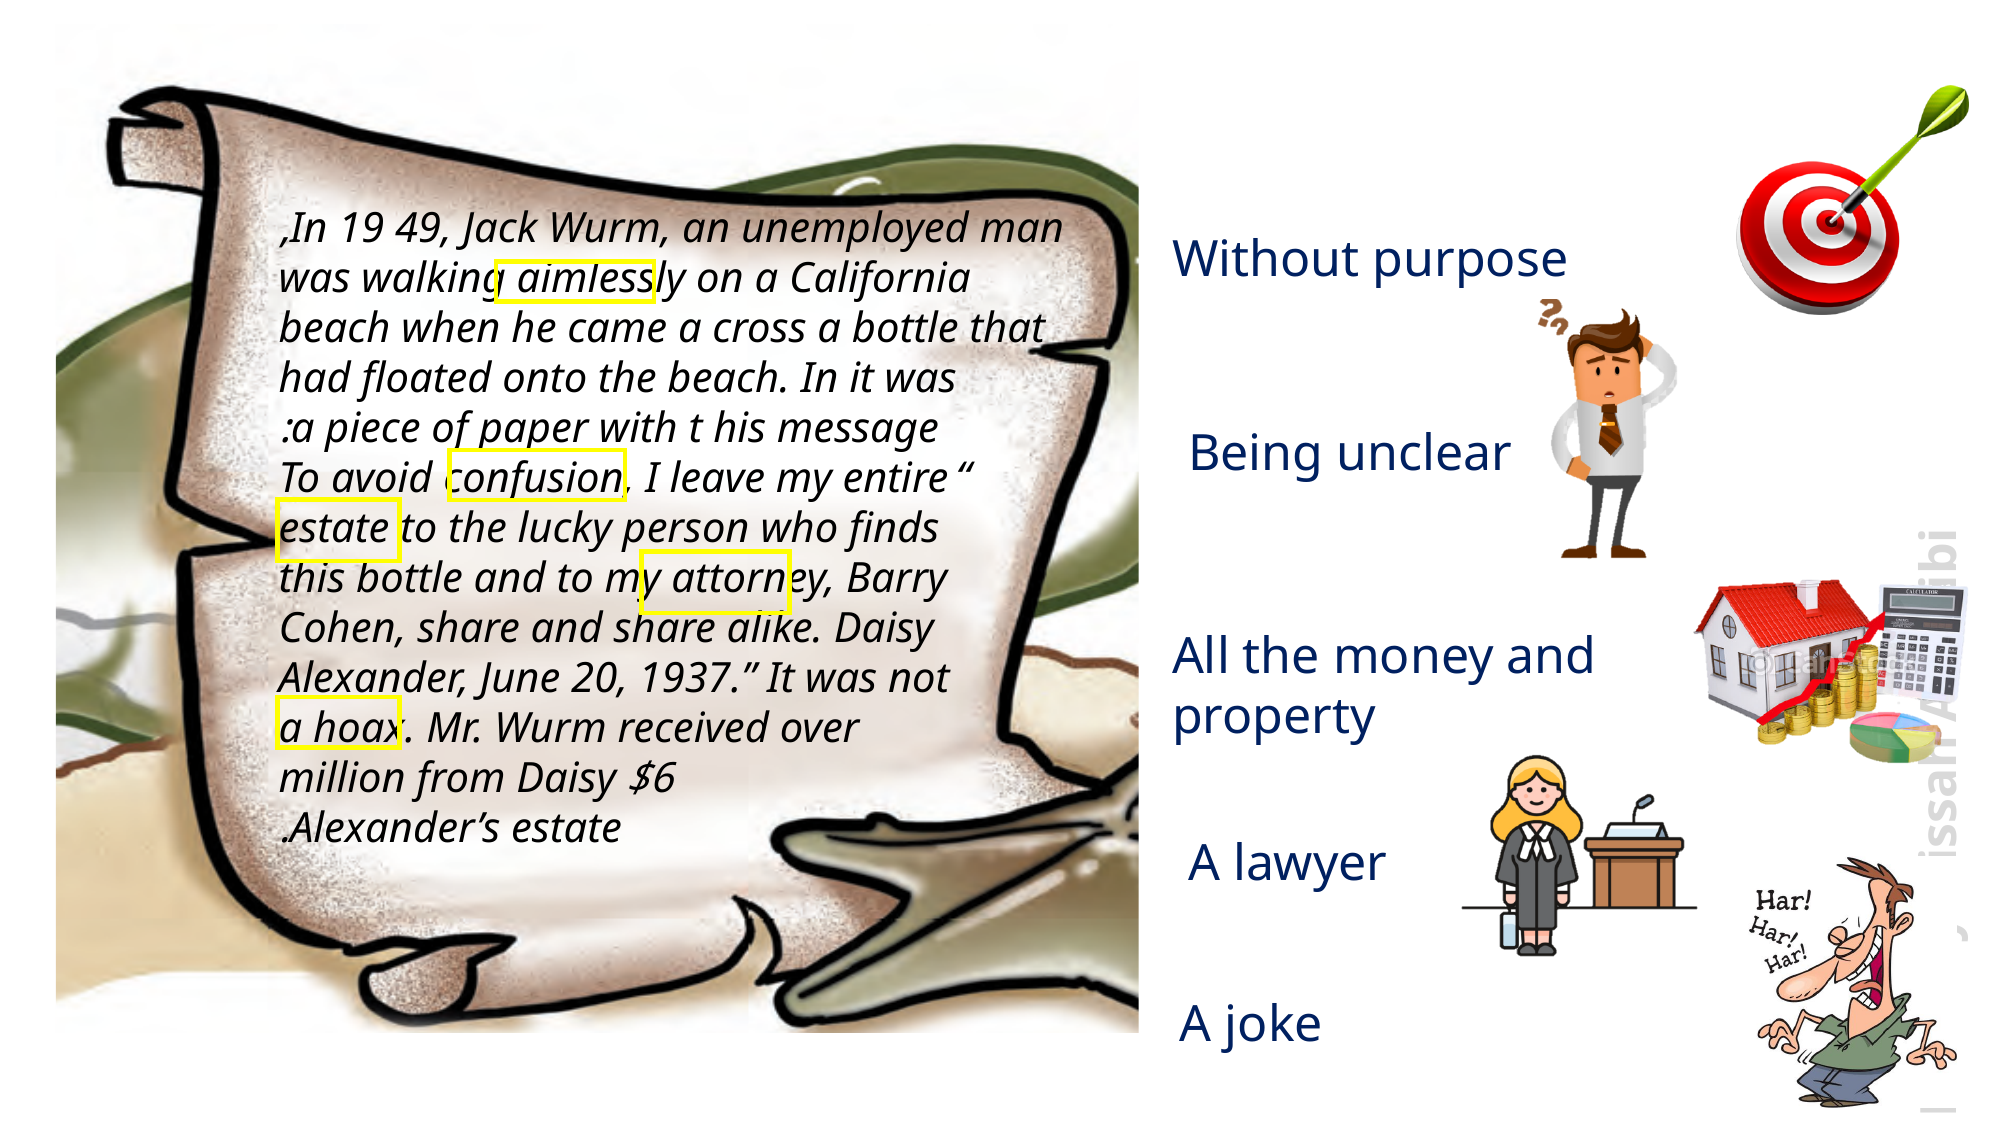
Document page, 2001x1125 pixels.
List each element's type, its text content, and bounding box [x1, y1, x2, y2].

text_box Without purpose [1150, 198, 1635, 315]
picture [1456, 573, 1969, 965]
text_box A lawyer [1166, 803, 1456, 919]
picture [1748, 856, 1957, 1108]
picture [1519, 293, 1685, 561]
text_box All the money and property [1150, 626, 1684, 742]
picture [1735, 85, 1969, 315]
picture [55, 24, 1139, 1033]
text_box A joke [1158, 963, 1382, 1080]
text_box Being unclear [1166, 392, 1519, 508]
